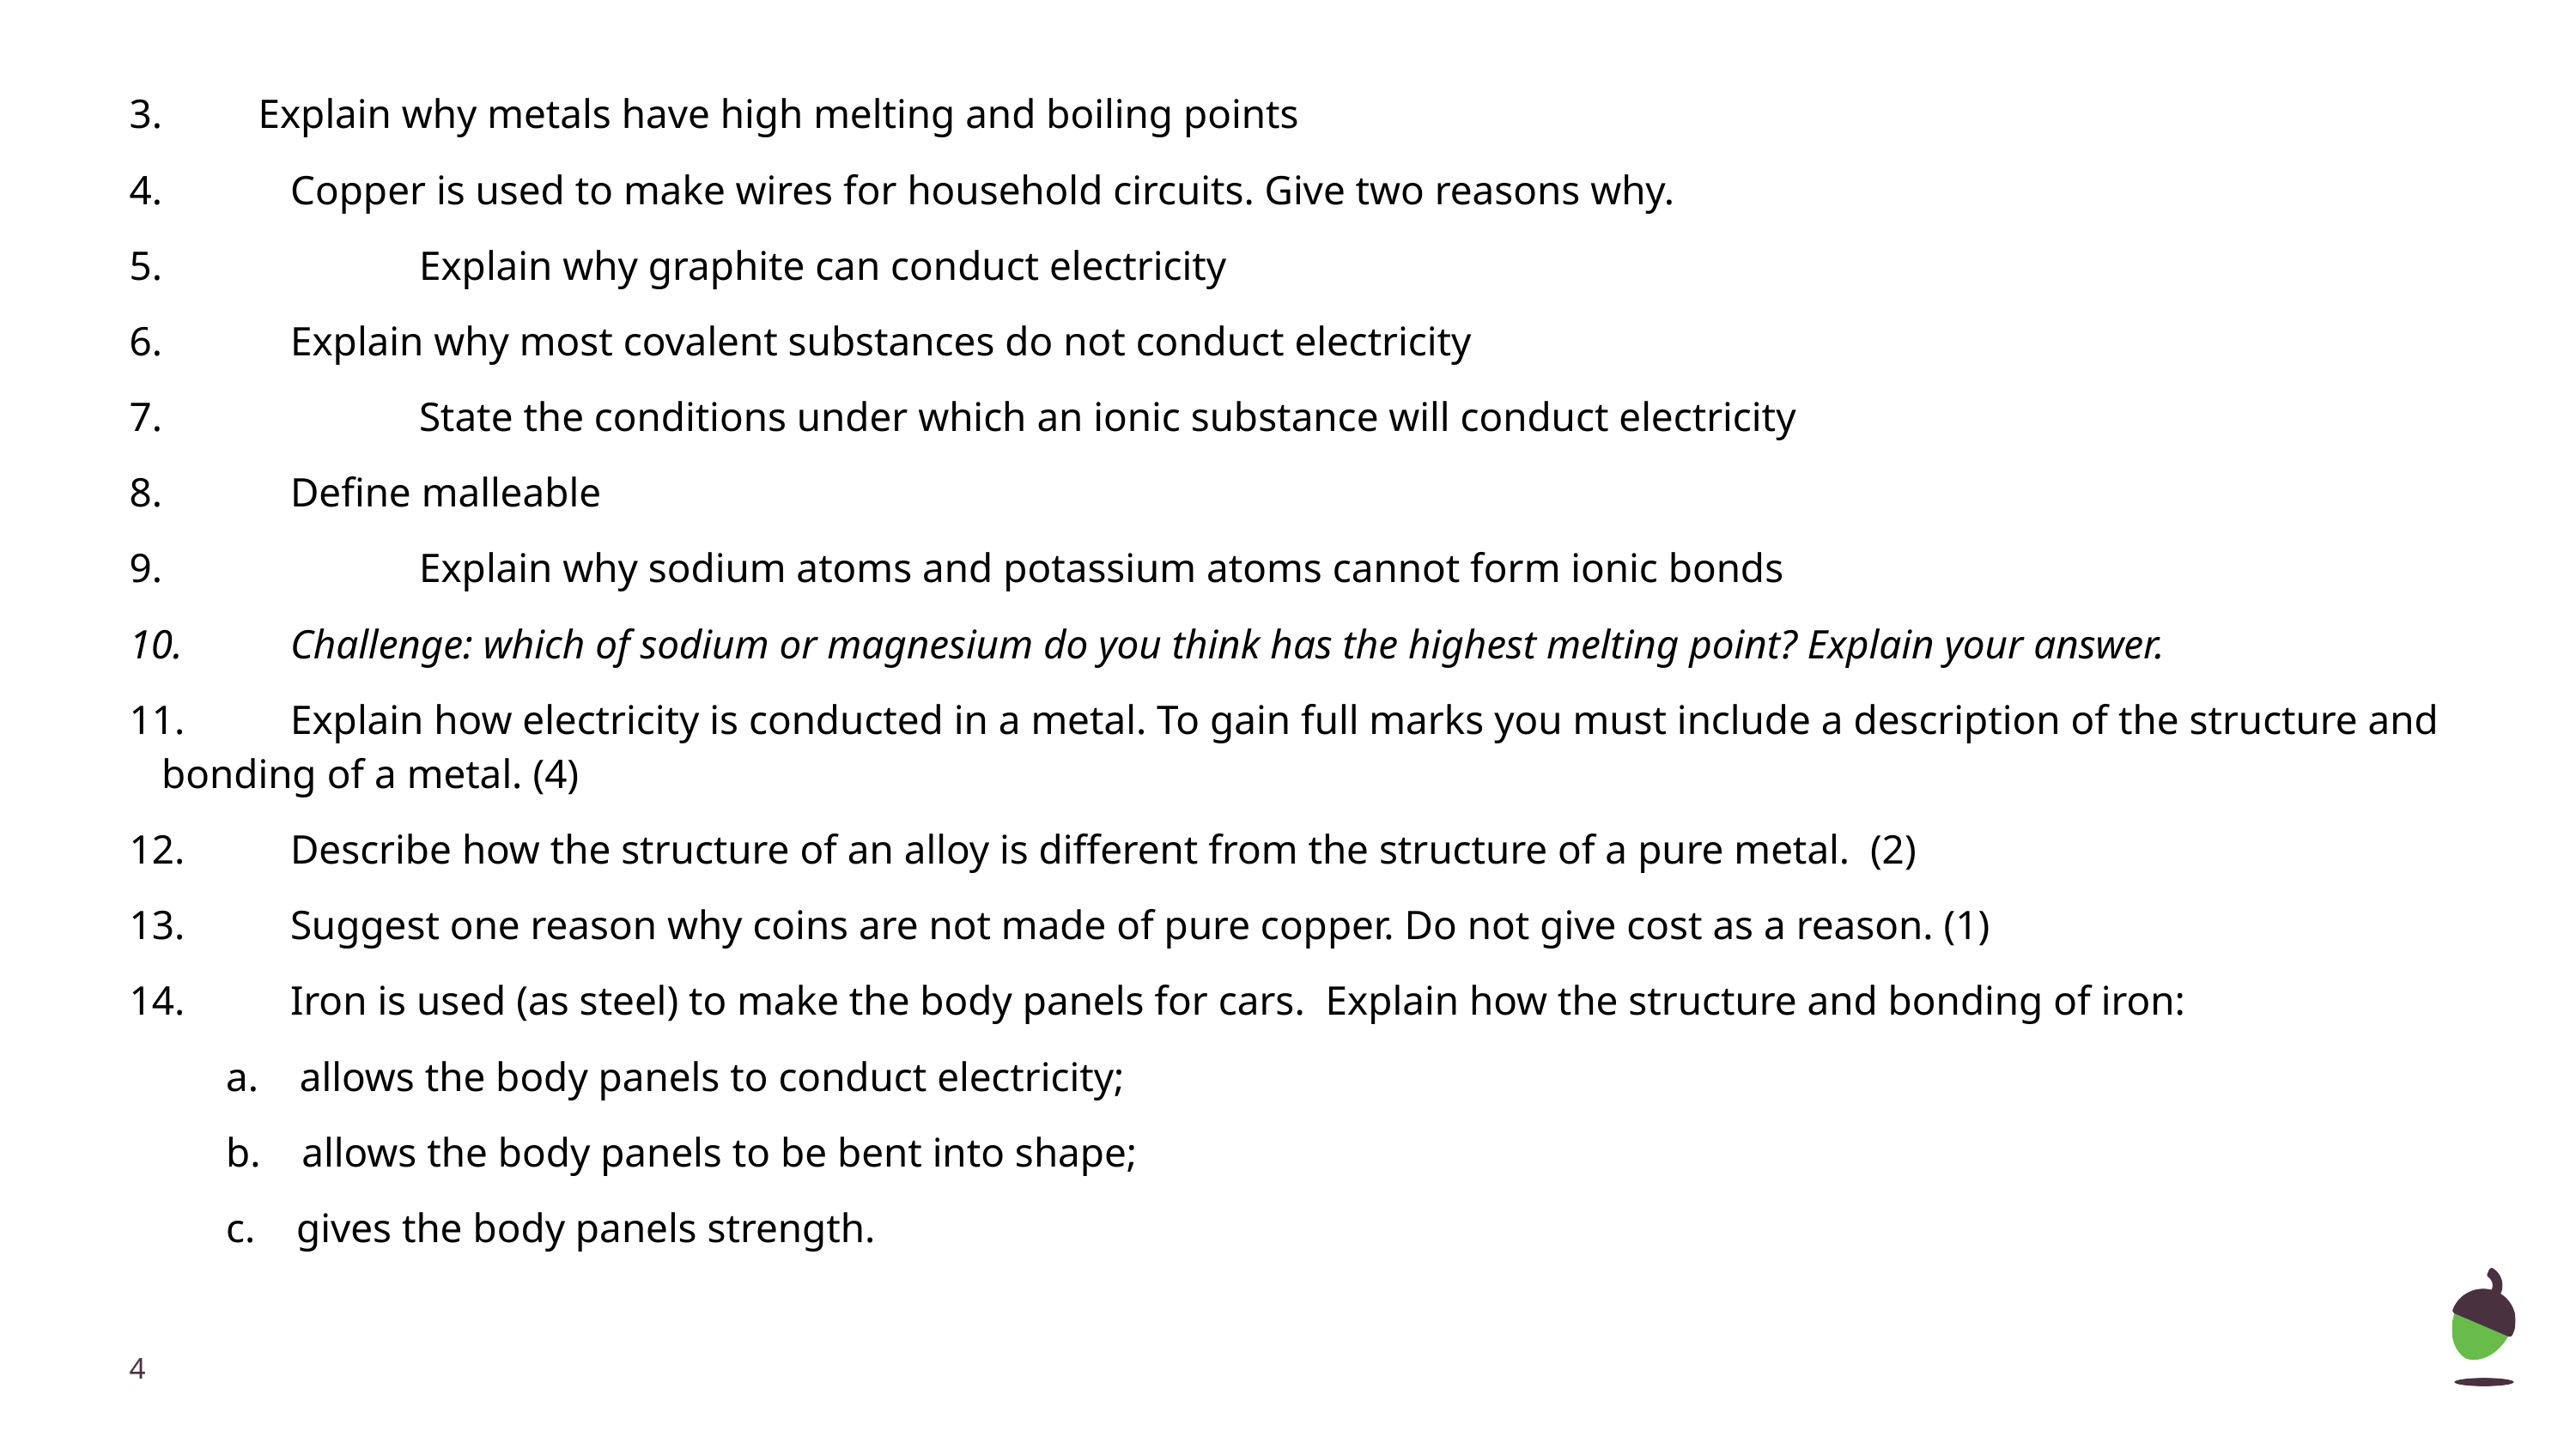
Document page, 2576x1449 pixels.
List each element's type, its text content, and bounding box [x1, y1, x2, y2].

list 3. Explain why metals have high melting and boiling points 4. Copper is used to make wires for household circuits. Give two reasons why. 5. Explain why graphite can conduct electricity 6. Explain why most covalent substances do not conduct electricity 7. State the conditions under which an ionic substance will conduct electricity 8. Define malleable 9. Explain why sodium atoms and potassium atoms cannot form ionic bonds 10. Challenge: which of sodium or magnesium do you think has the highest melting point? Explain your answer. 11. Explain how electricity is conducted in a metal. To gain full marks you must include a description of the structure and bonding of a metal. (4) 12. Describe how the structure of an alloy is different from the structure of a pure metal. (2) 13. Suggest one reason why coins are not made of pure copper. Do not give cost as a reason. (1) 14. Iron is used (as steel) to make the body panels for cars. Explain how the structure and bonding of iron: a. allows the body panels to conduct electricity; b. allows the body panels to be bent into shape; c. gives the body panels strength. [129, 82, 2447, 1245]
picture [2451, 1268, 2516, 1386]
slide_number ‹#› [129, 1349, 332, 1401]
